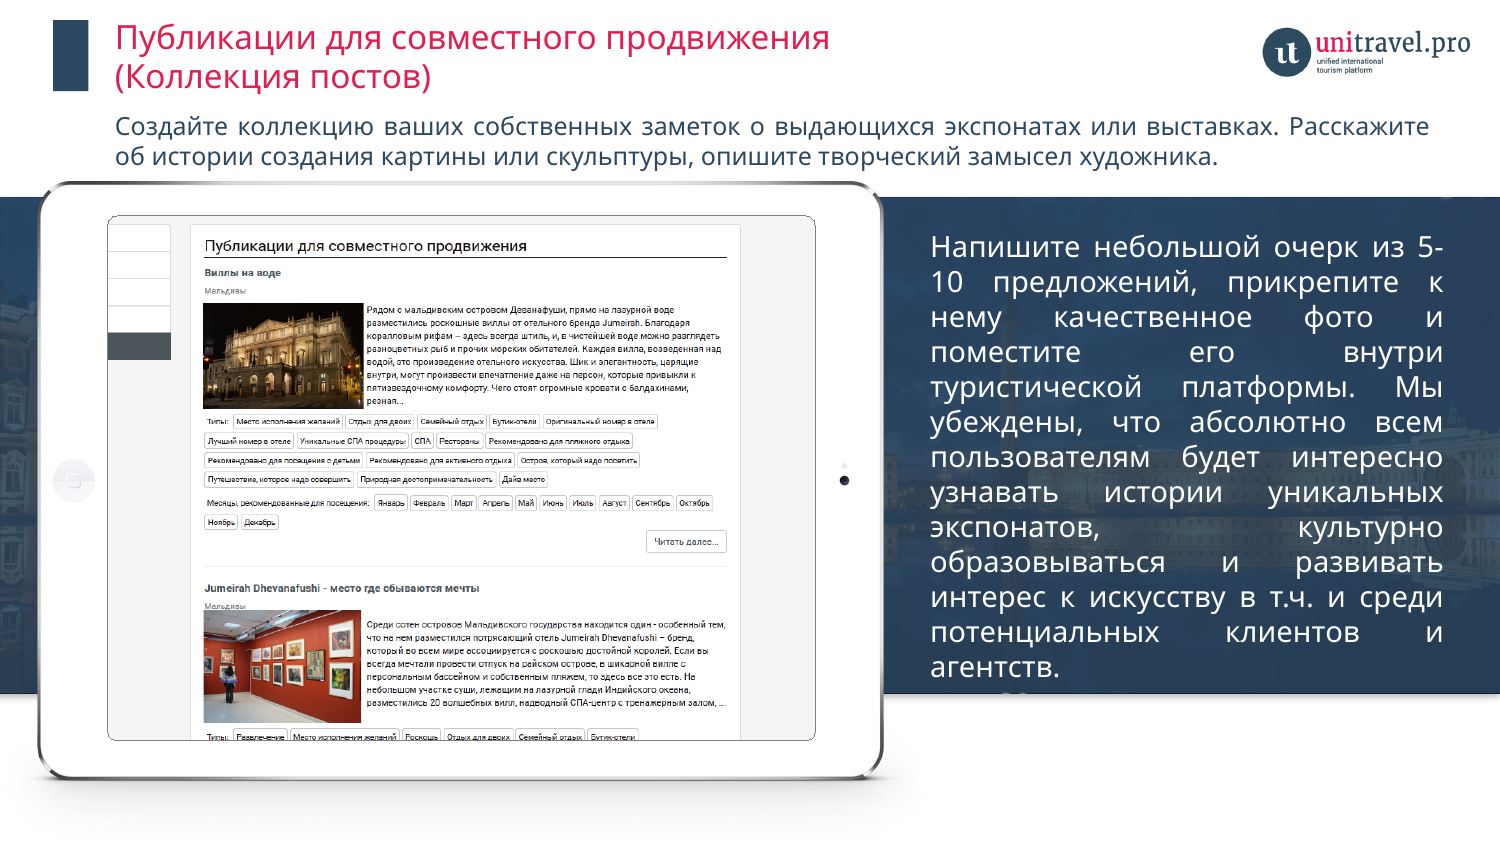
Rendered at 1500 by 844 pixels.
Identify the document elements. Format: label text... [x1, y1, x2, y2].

picture [1257, 19, 1478, 86]
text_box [931, 197, 1500, 694]
text_box [51, 18, 91, 93]
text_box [0, 181, 927, 844]
text_box Публикации для совместного продвижения (Коллекция постов) [100, 8, 1140, 103]
text_box Создайте коллекцию ваших собственных заметок о выдающихся экспонатах или выставках. Расскажите об истории создания картины или скульптуры, опишите творческий замысел художника. [100, 103, 1447, 178]
